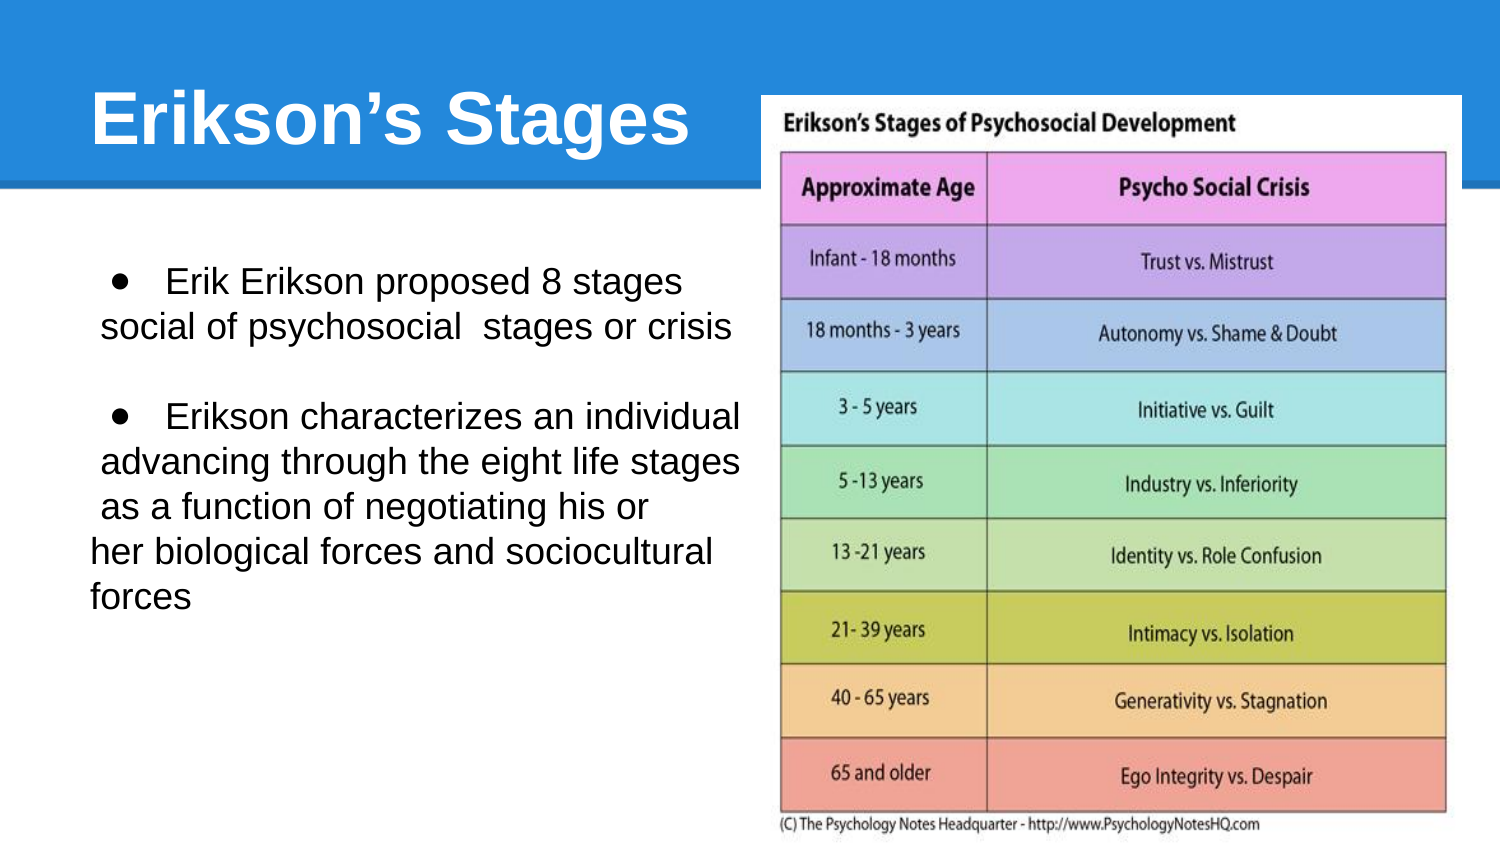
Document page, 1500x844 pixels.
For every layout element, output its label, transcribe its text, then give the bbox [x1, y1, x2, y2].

picture [761, 95, 1462, 844]
title Erikson’s Stages [75, 33, 1425, 175]
list Erik Erikson proposed 8 stages social of psychosocial stages or crisis Erikson characterizes an individual advancing through the eight life stages as a function of negotiating his or her biological forces and sociocultural forces [75, 196, 756, 802]
